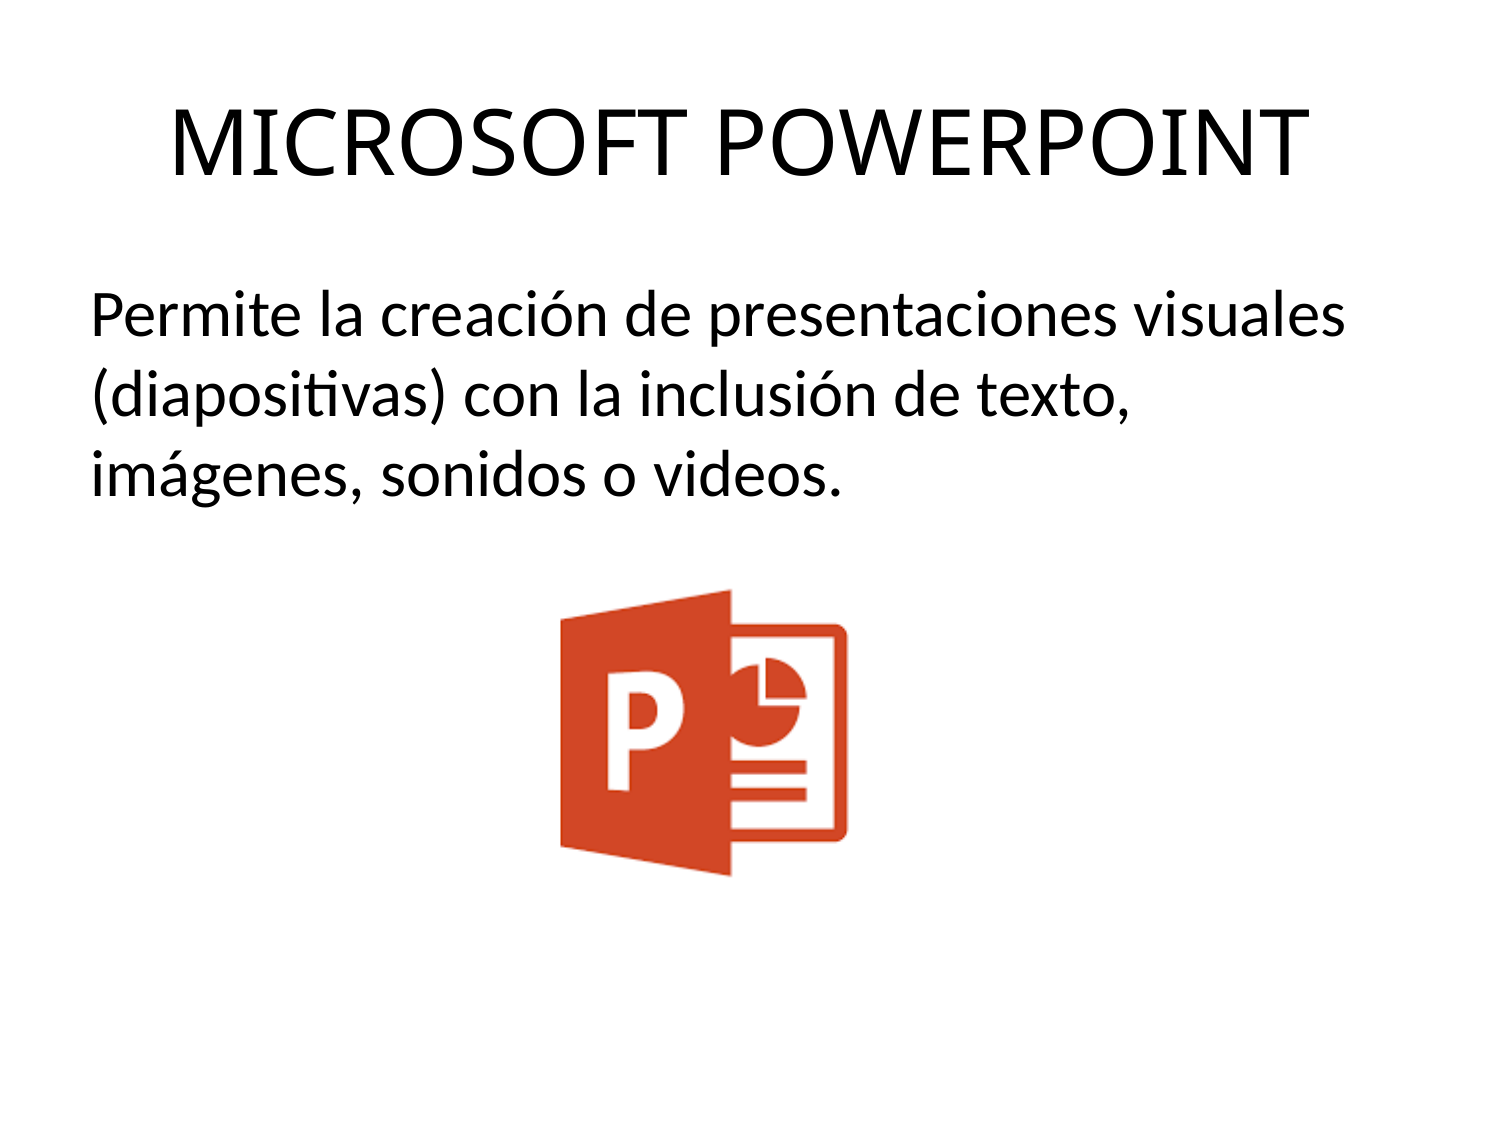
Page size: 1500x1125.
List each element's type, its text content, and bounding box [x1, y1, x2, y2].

title MICROSOFT POWERPOINT [75, 45, 1425, 233]
list Permite la creación de presentaciones visuales (diapositivas) con la inclusión de texto, imágenes, sonidos o videos. [75, 262, 1425, 1005]
picture [418, 562, 991, 906]
